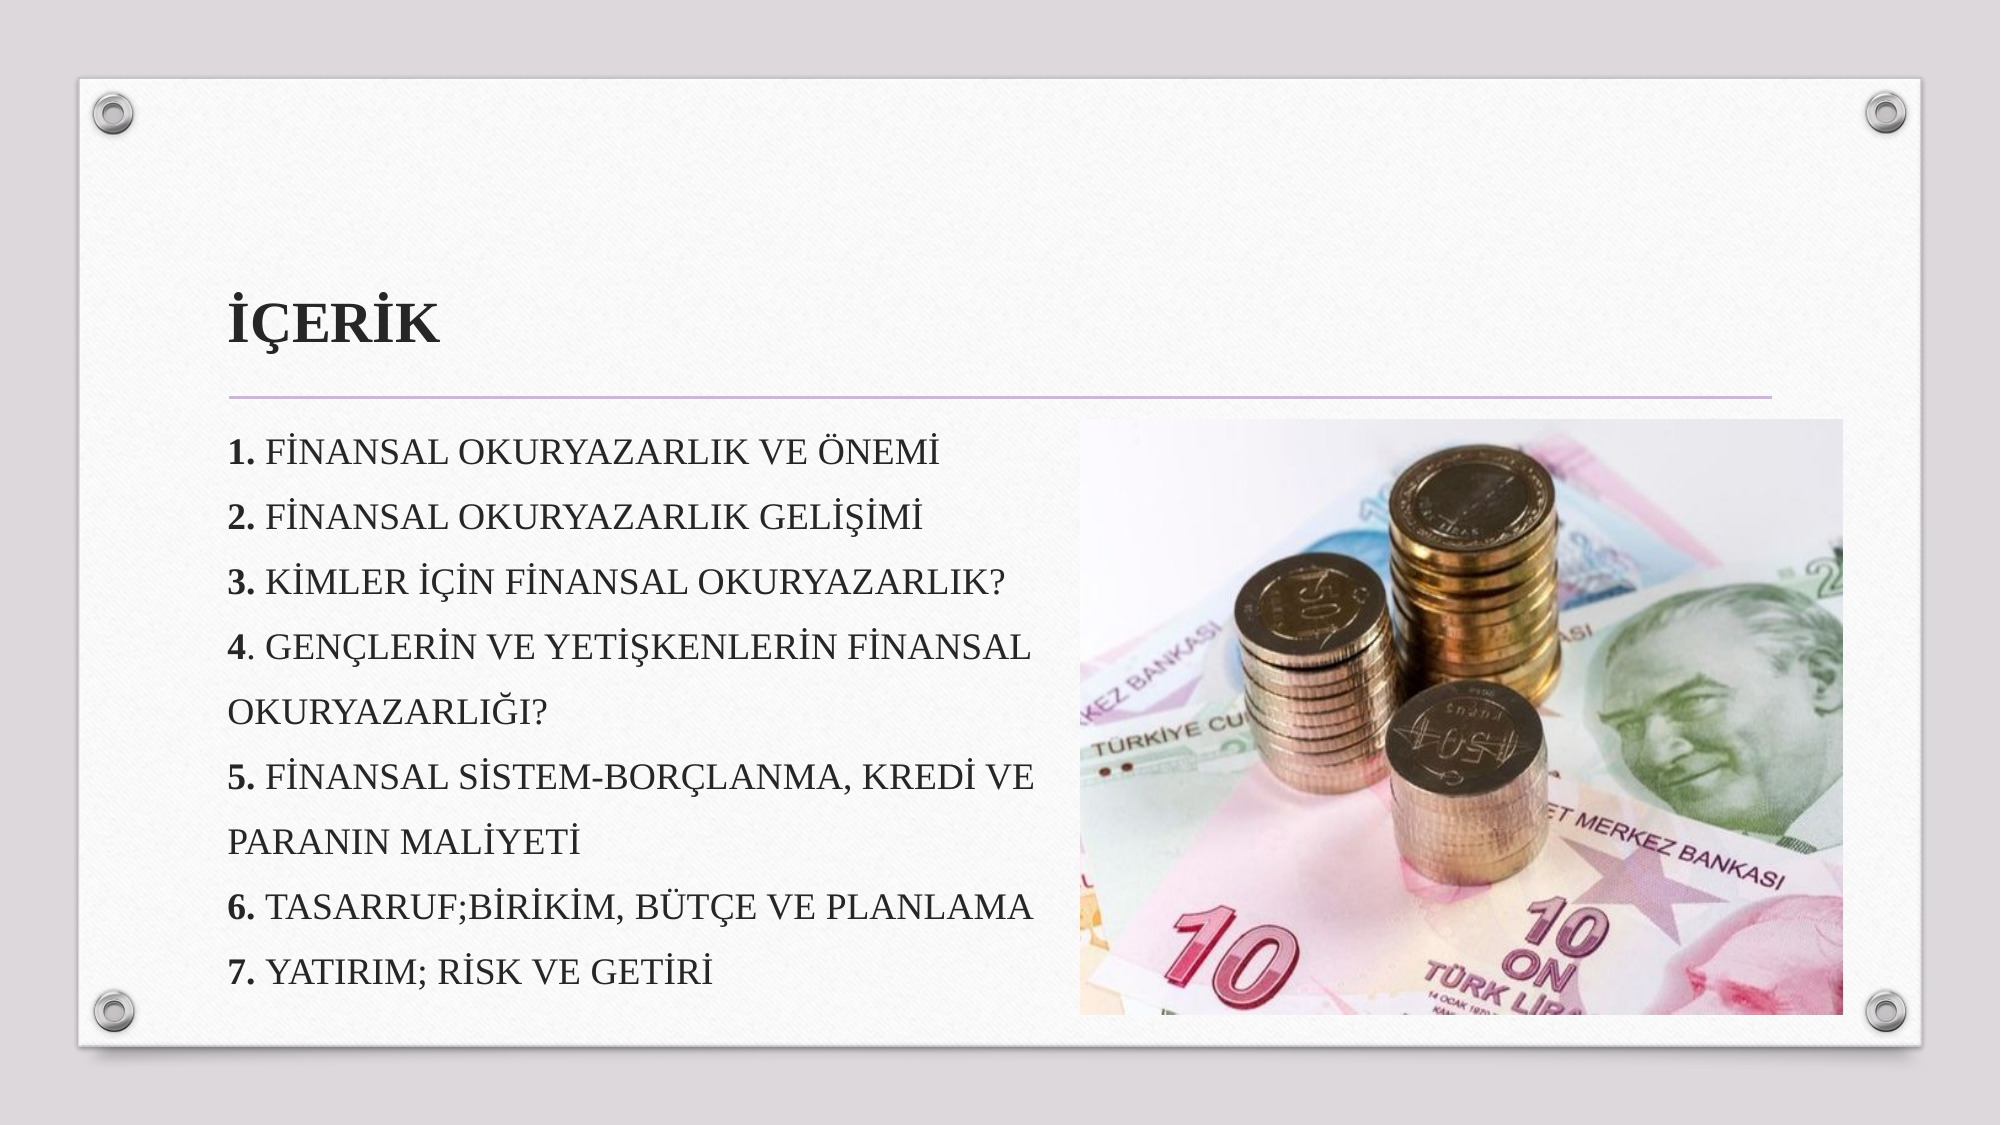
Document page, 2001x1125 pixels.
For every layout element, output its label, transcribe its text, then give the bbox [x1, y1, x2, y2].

picture [0, 0, 2000, 1125]
title İÇERİK [212, 179, 1788, 388]
list 1. FİNANSAL OKURYAZARLIK VE ÖNEMİ 2. FİNANSAL OKURYAZARLIK GELİŞİMİ 3. KİMLER İÇİN FİNANSAL OKURYAZARLIK? 4. GENÇLERİN VE YETİŞKENLERİN FİNANSAL OKURYAZARLIĞI? 5. FİNANSAL SİSTEM-BORÇLANMA, KREDİ VE PARANIN MALİYETİ 6. TASARRUF;BİRİKİM, BÜTÇE VE PLANLAMA 7. YATIRIM; RİSK VE GETİRİ [212, 419, 1079, 1015]
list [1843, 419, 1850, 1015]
